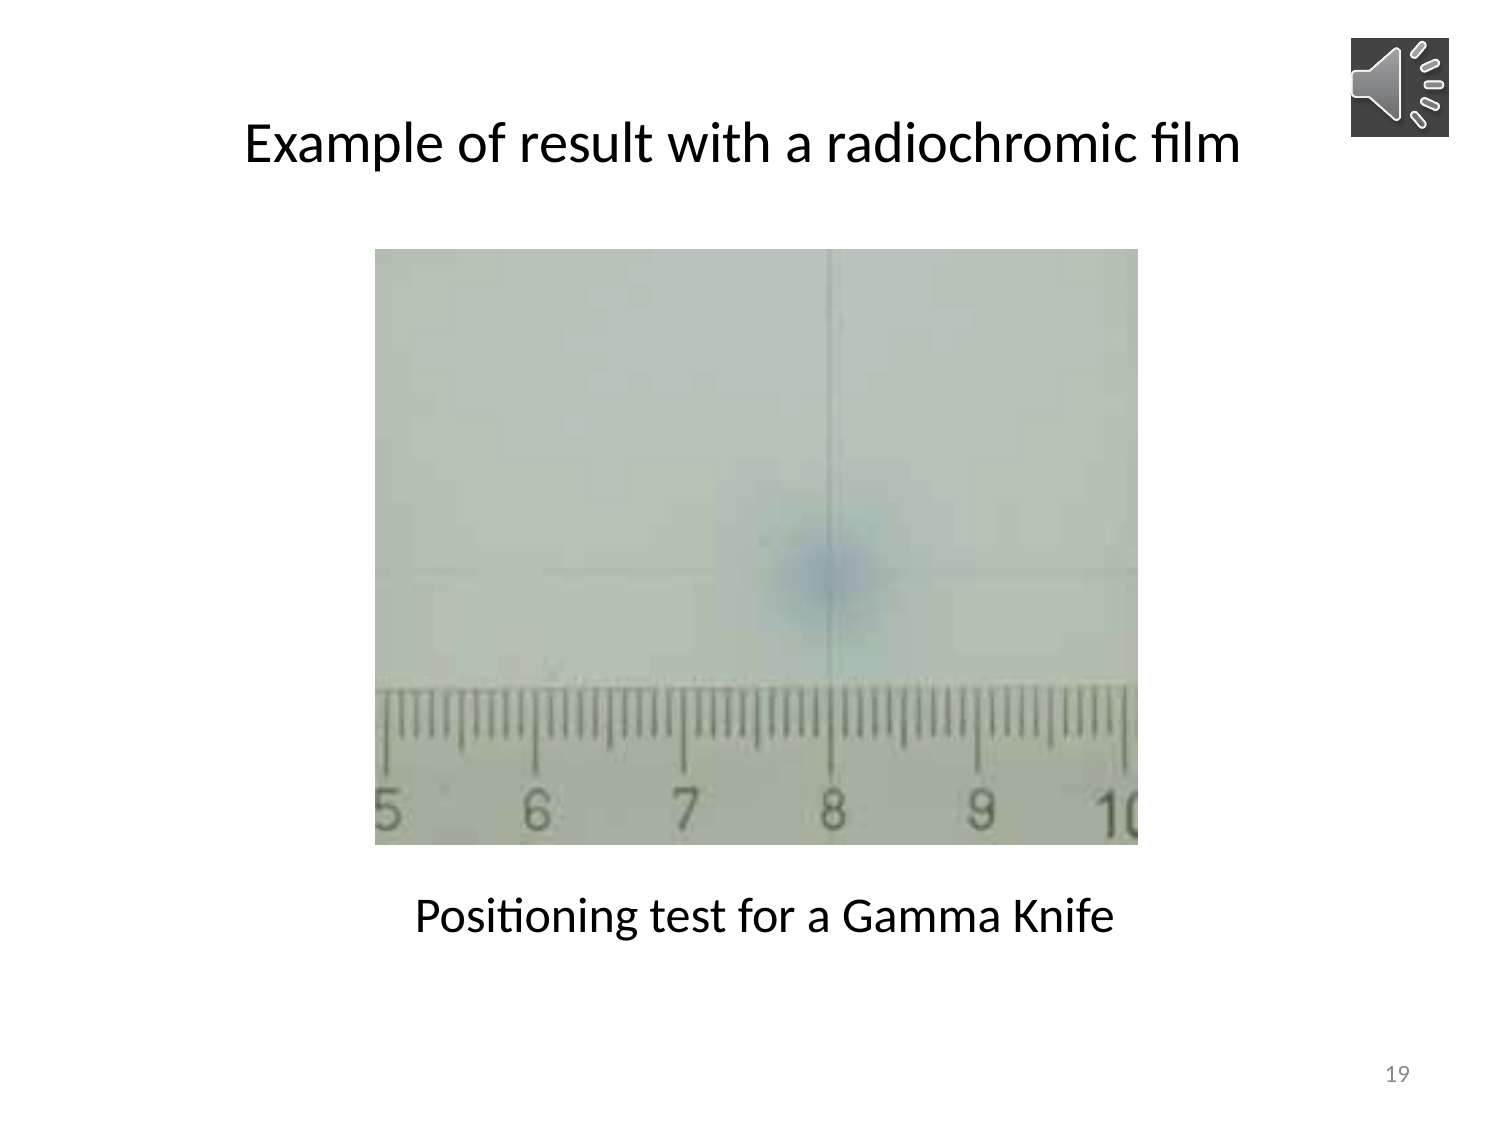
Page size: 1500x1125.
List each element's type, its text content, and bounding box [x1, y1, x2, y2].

list Positioning test for a Gamma Knife [399, 875, 1438, 1000]
slide_number 19 [1074, 1042, 1425, 1103]
picture [1349, 37, 1451, 138]
title Example of result with a radiochromic film [75, 45, 1425, 233]
picture [374, 249, 1138, 846]
